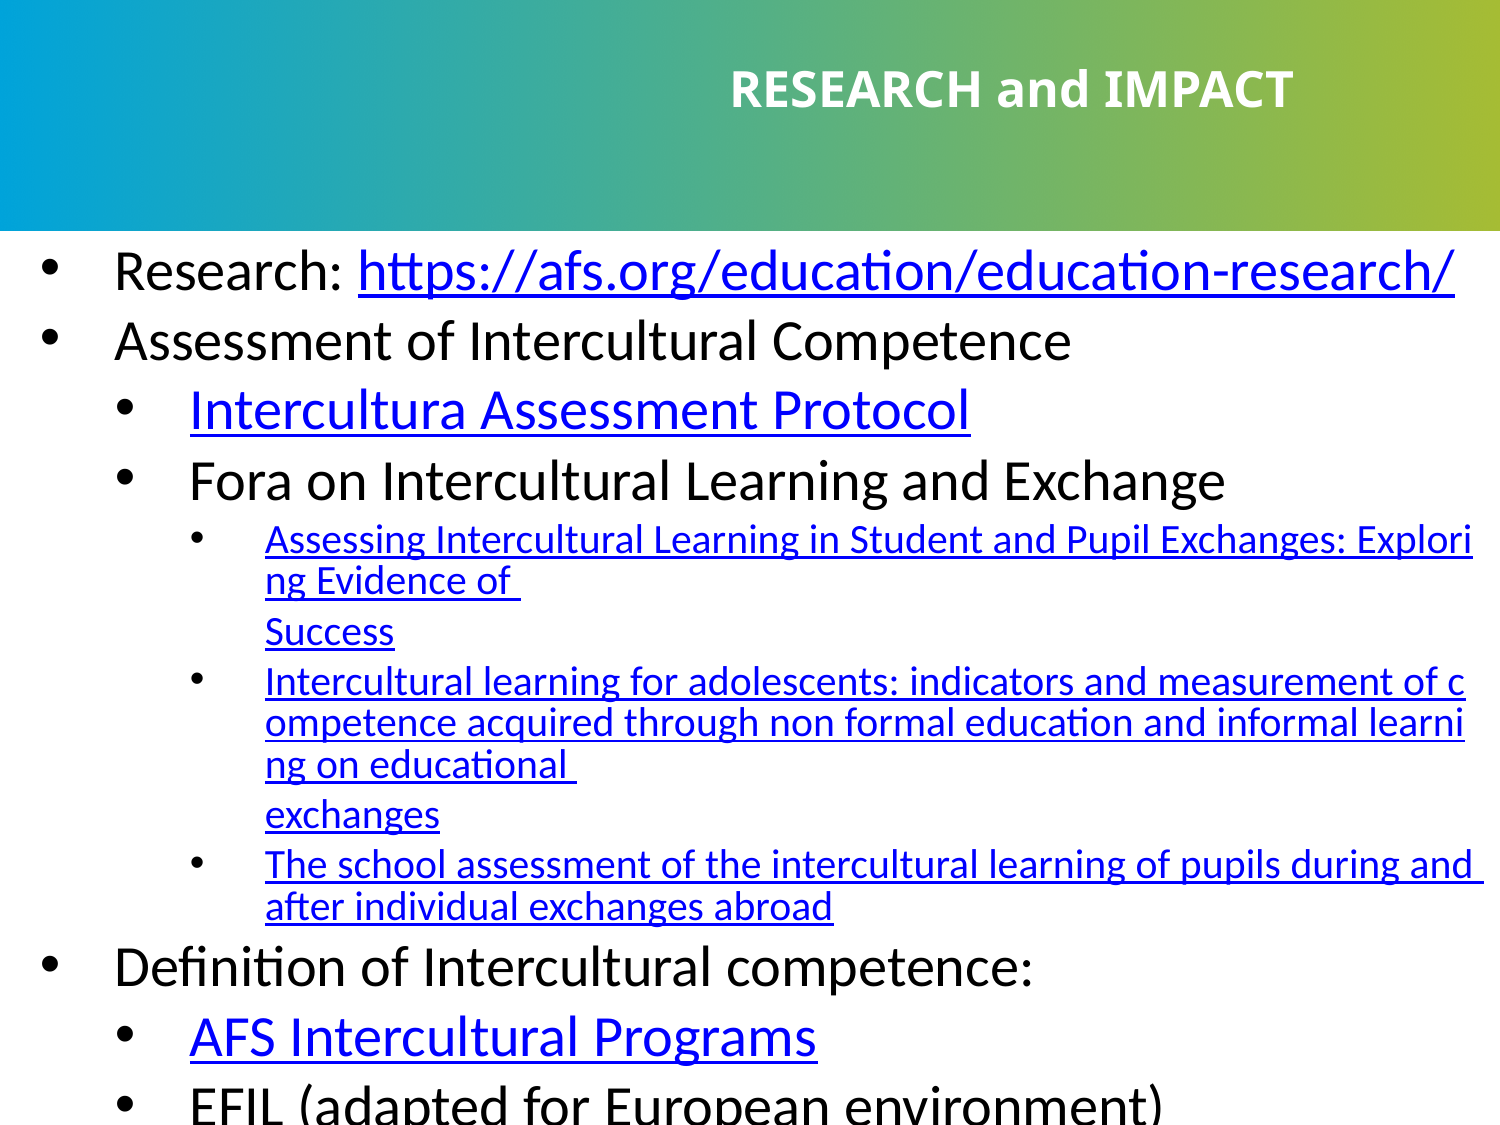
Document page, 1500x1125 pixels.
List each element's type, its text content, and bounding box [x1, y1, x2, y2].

text_box Research: https://afs.org/education/education-research/ Assessment of Intercultural Competence Intercultura Assessment Protocol Fora on Intercultural Learning and Exchange Assessing Intercultural Learning in Student and Pupil Exchanges: Exploring Evidence of Success Intercultural learning for adolescents: indicators and measurement of competence acquired through non formal education and informal learning on educational exchanges The school assessment of the intercultural learning of pupils during and after individual exchanges abroad Definition of Intercultural competence: AFS Intercultural Programs EFIL (adapted for European environment) [24, 239, 1500, 1050]
picture [151, 0, 1500, 231]
text_box [70, 1050, 1346, 1090]
